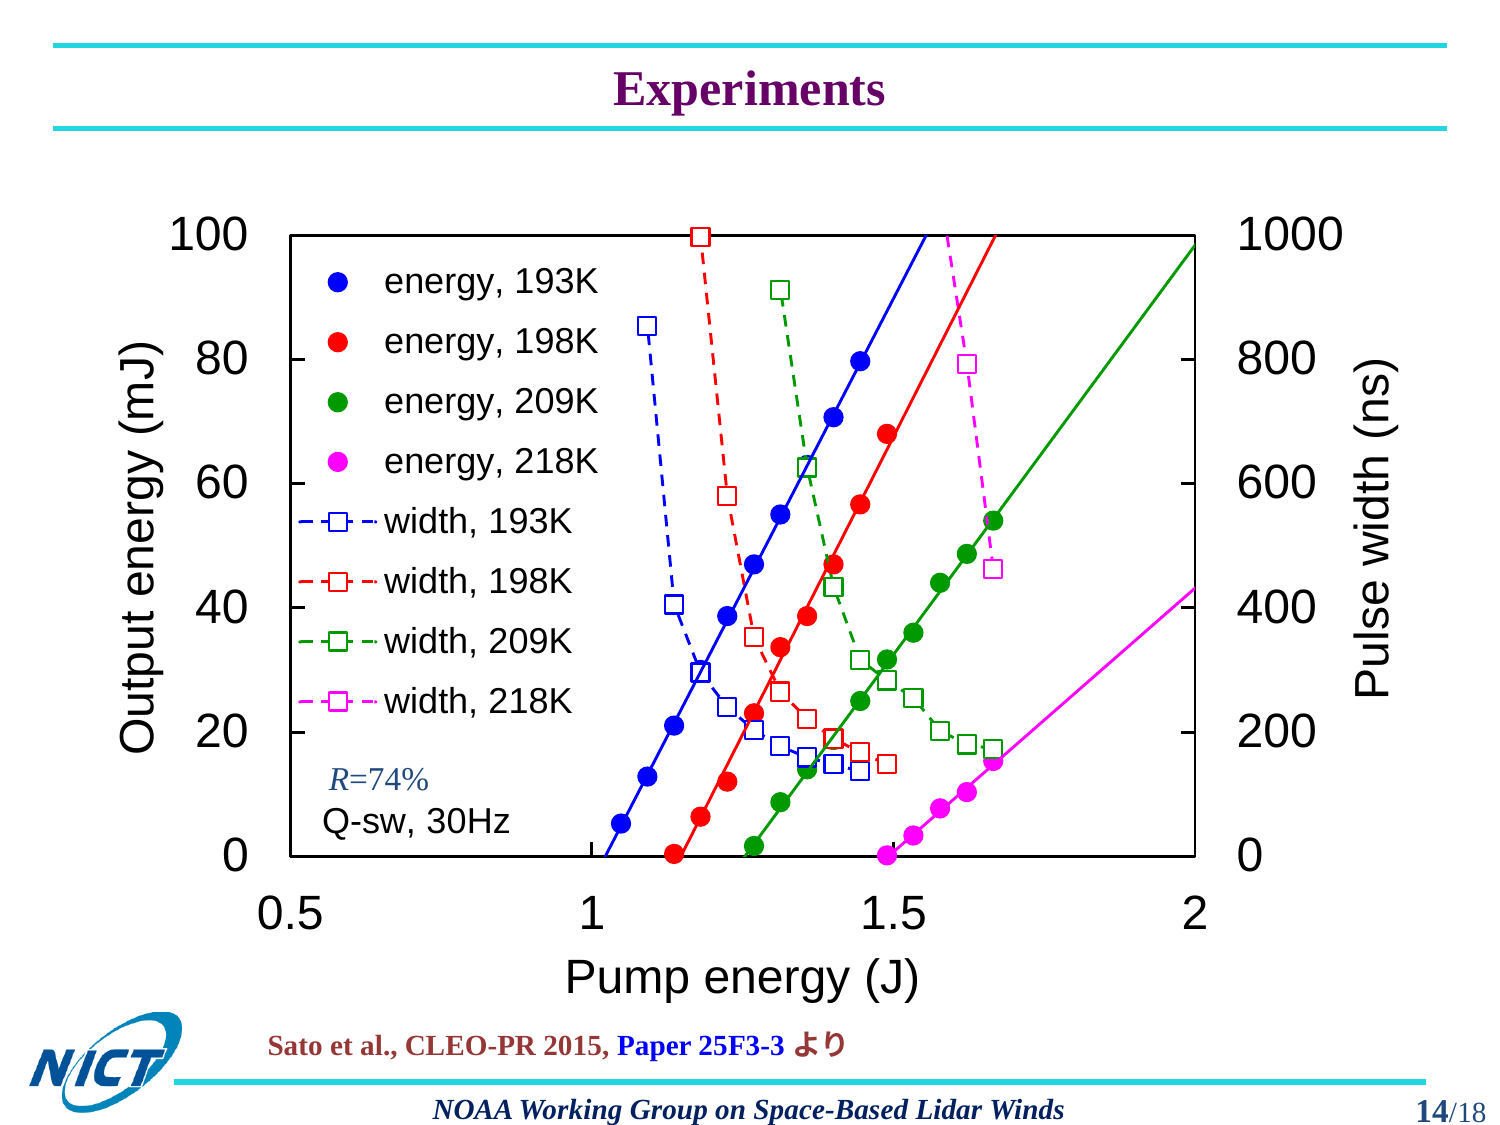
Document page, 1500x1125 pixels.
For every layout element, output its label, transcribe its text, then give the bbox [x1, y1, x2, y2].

text_box Sato et al., CLEO-PR 2015, Paper 25F3-3より [252, 1021, 880, 1069]
title Experiments [75, 24, 1425, 147]
picture [29, 207, 1406, 1113]
